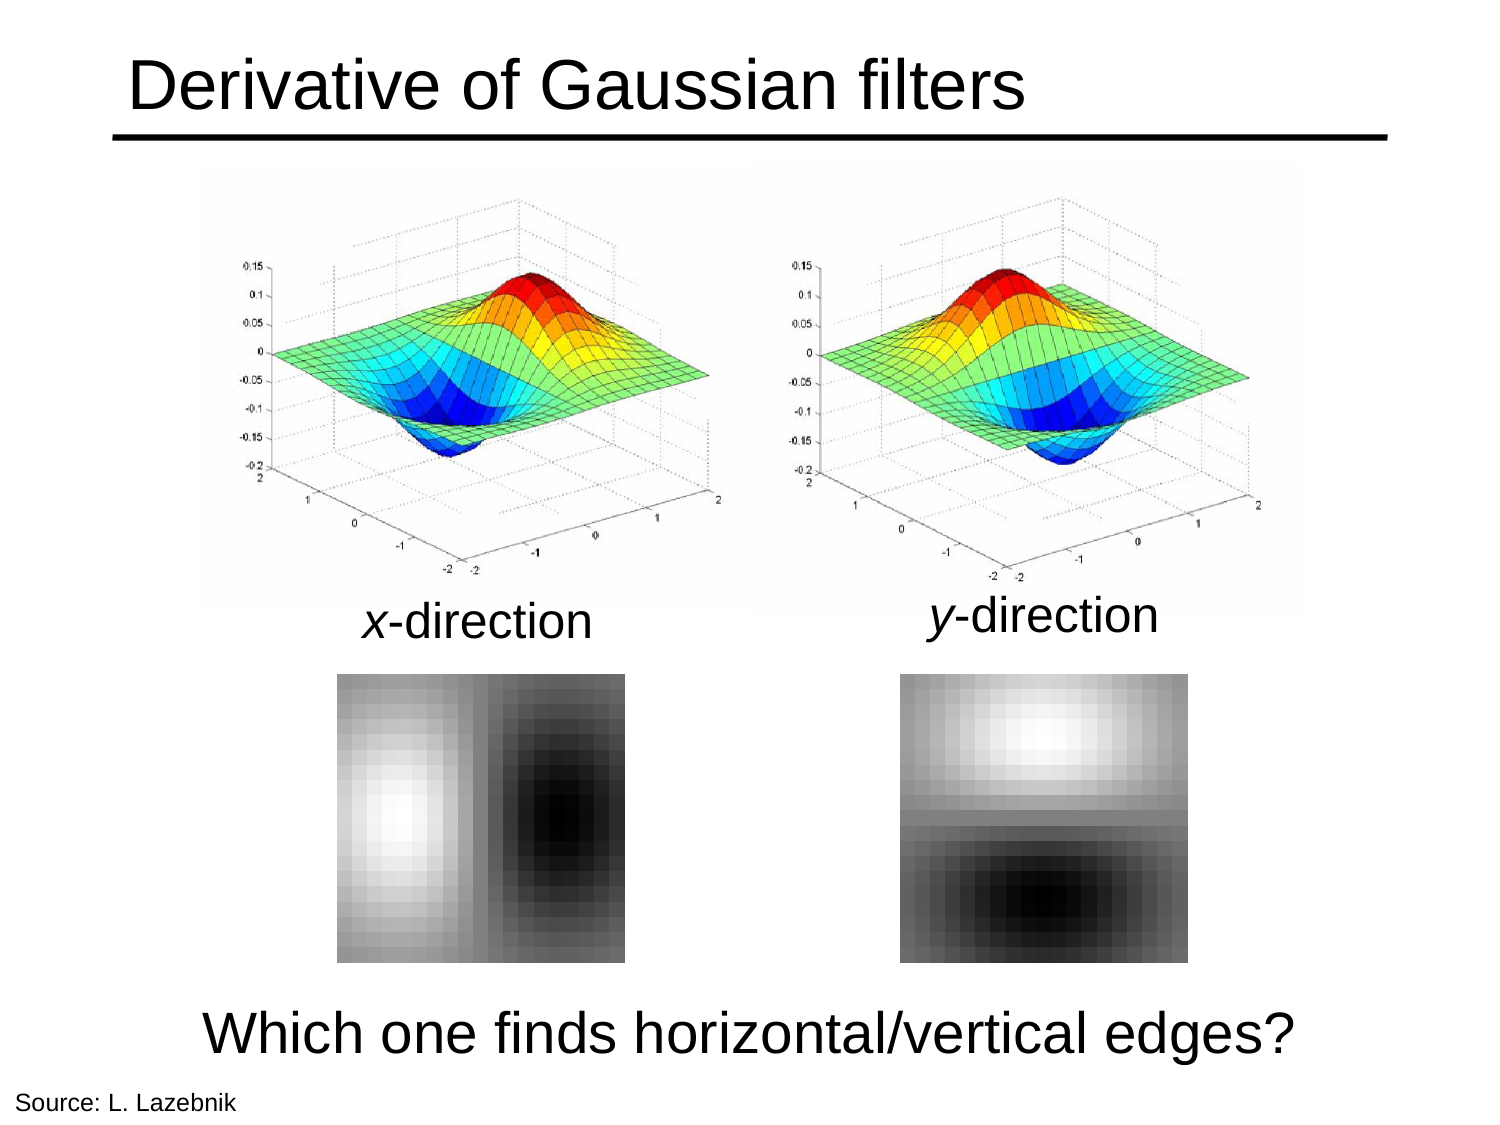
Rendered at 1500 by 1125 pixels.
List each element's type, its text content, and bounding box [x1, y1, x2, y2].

list Which one finds horizontal/vertical edges? [112, 987, 1388, 1125]
title Derivative of Gaussian filters [112, 12, 1388, 151]
text_box Source: L. Lazebnik [0, 1079, 290, 1125]
text_box y-direction [914, 624, 1175, 650]
text_box x-direction [347, 617, 609, 657]
picture [899, 674, 1188, 963]
picture [199, 162, 1302, 616]
picture [337, 674, 626, 963]
